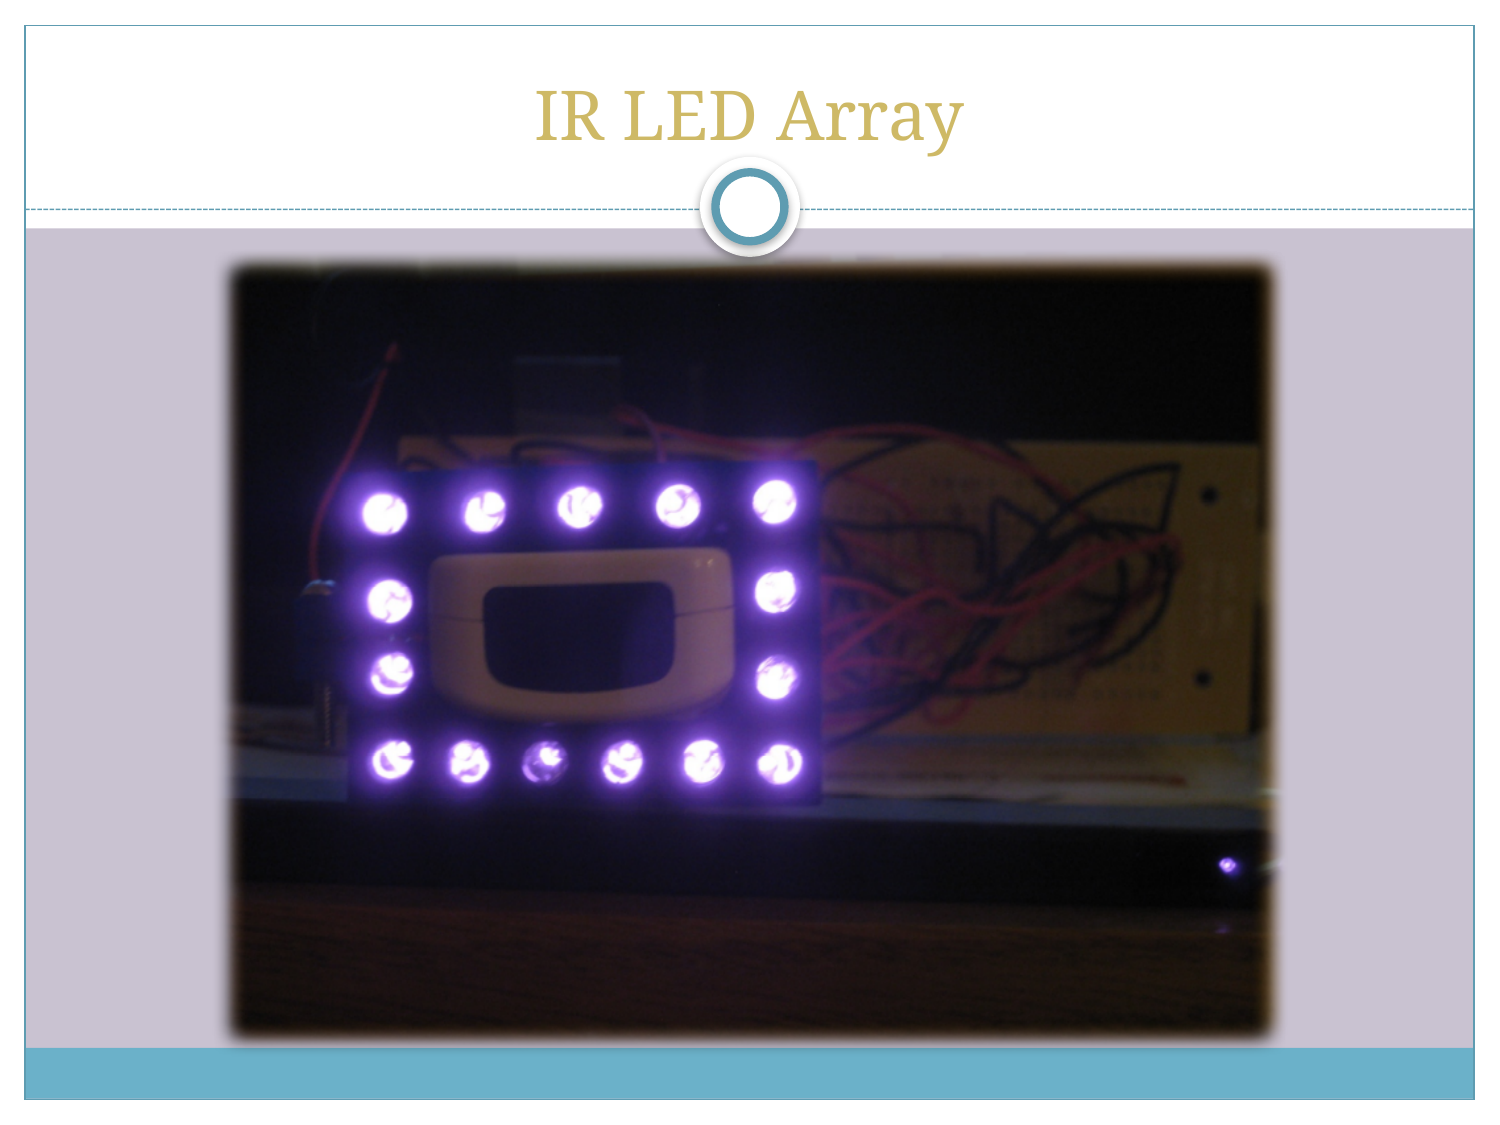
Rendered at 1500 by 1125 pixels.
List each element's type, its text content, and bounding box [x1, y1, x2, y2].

picture [212, 249, 1288, 1057]
title IR LED Array [49, 37, 1450, 162]
